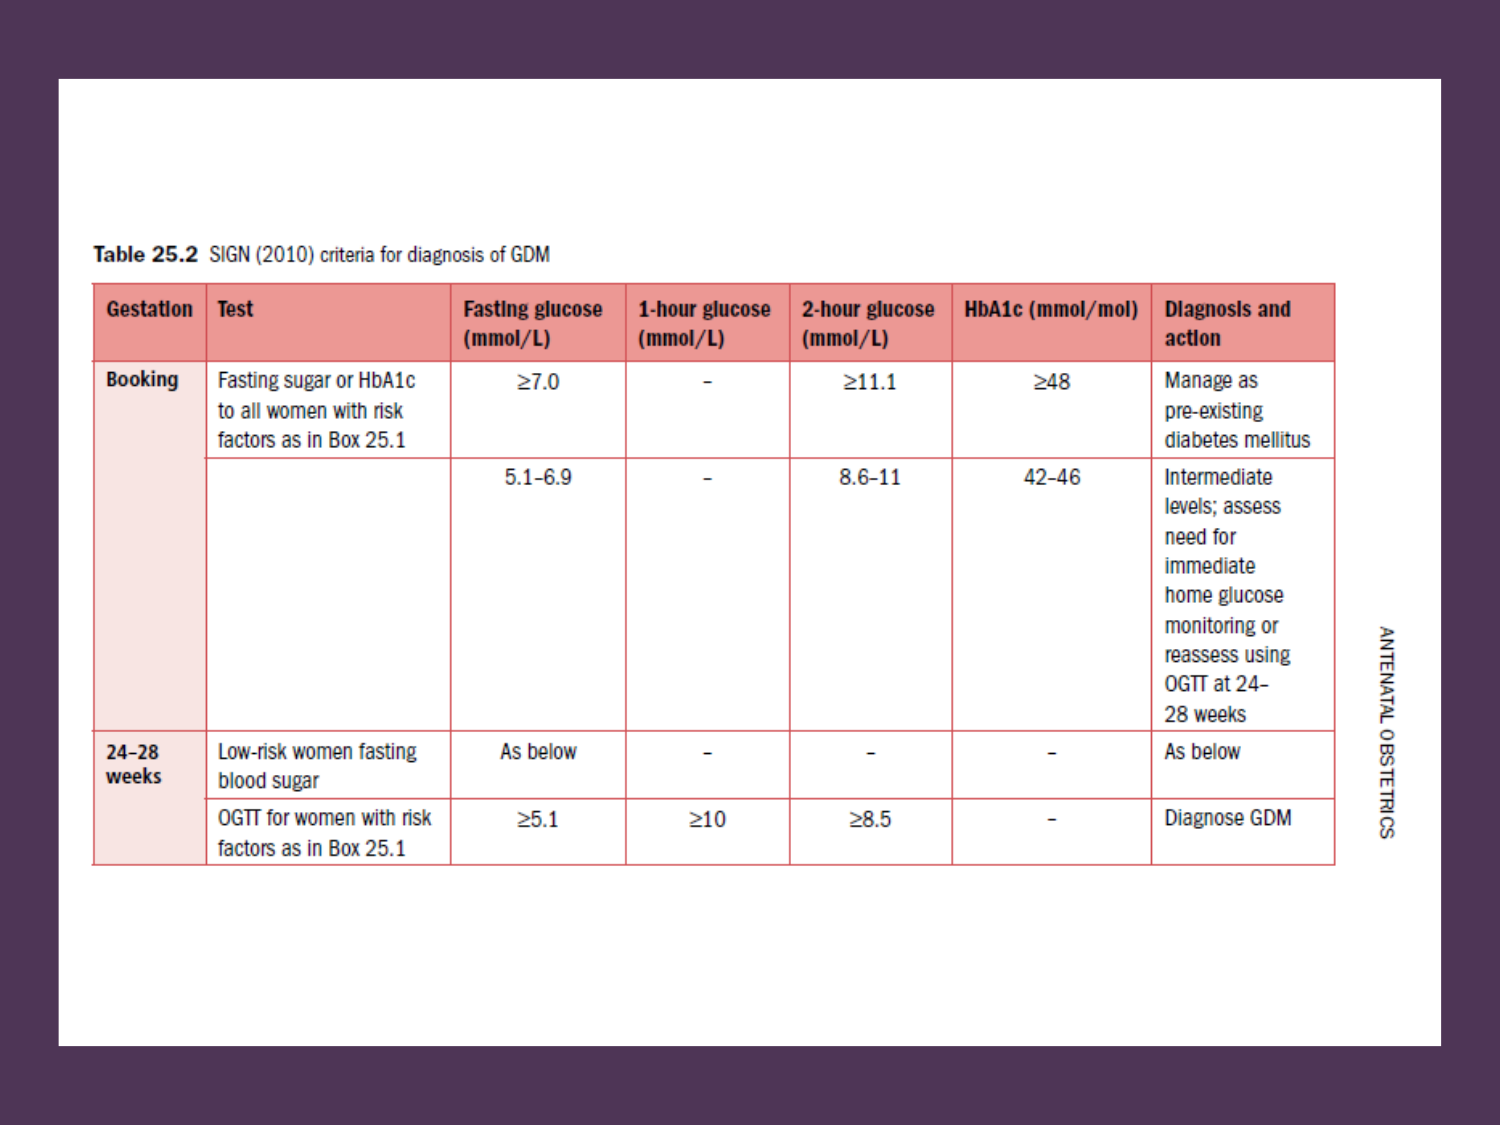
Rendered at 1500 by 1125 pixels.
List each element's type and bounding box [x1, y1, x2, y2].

picture [0, 0, 1500, 1125]
list [78, 238, 1422, 887]
